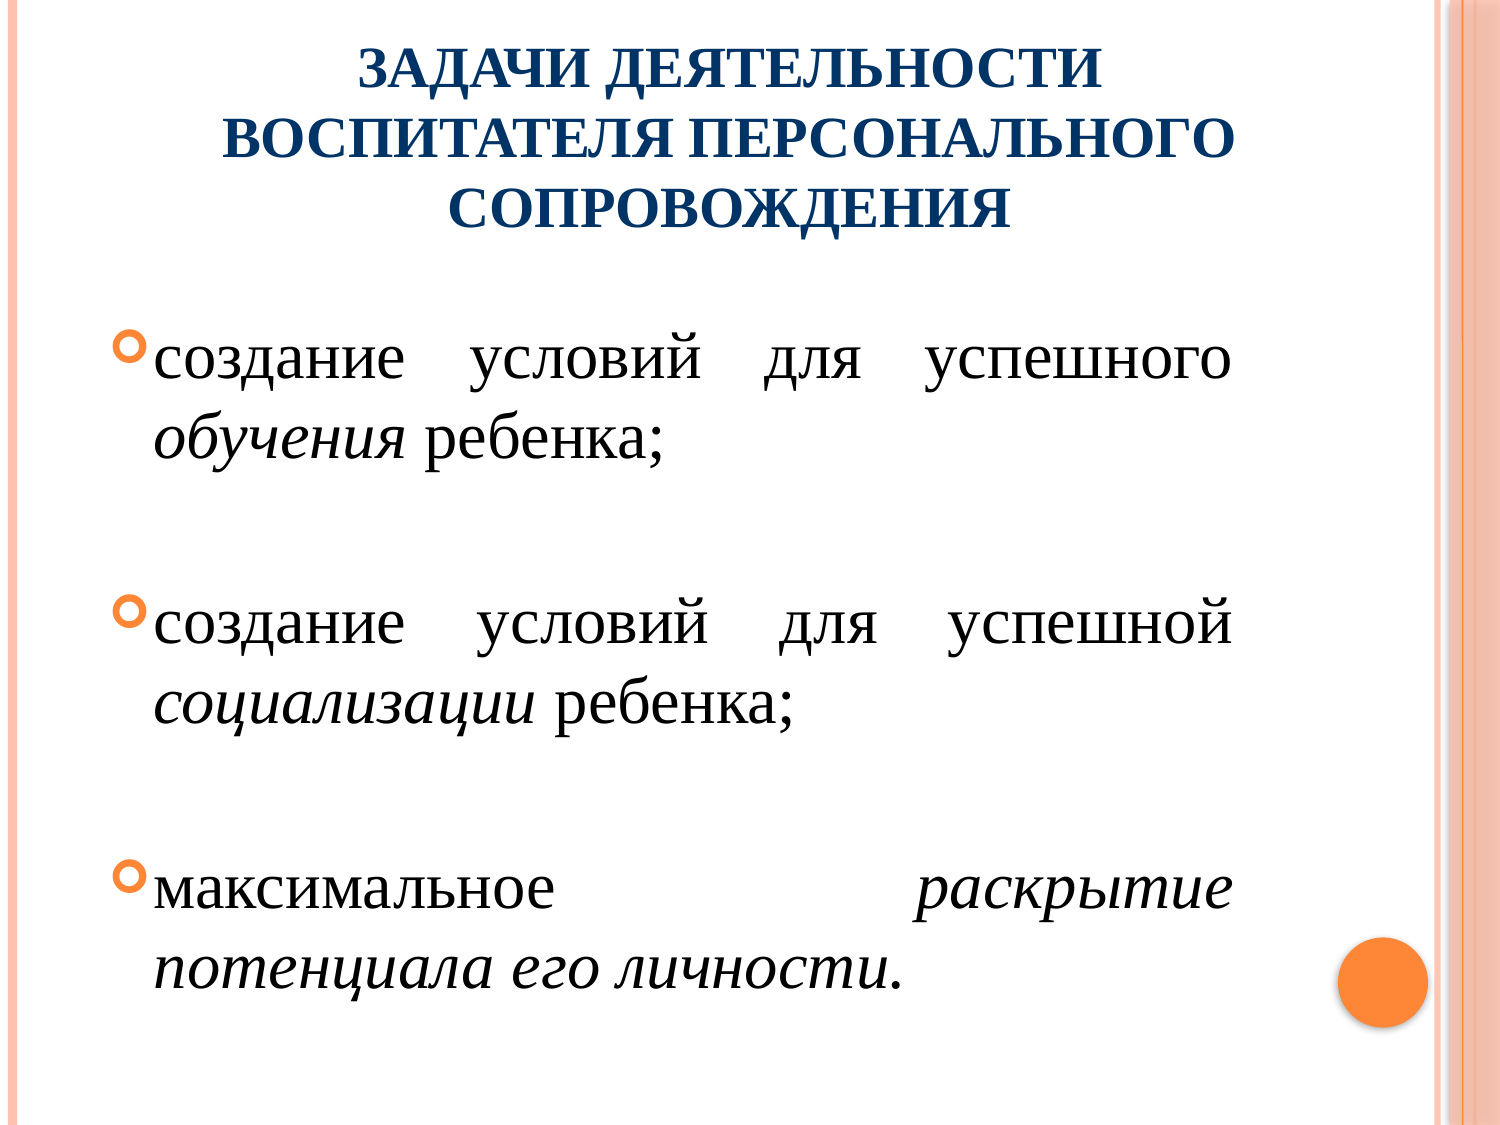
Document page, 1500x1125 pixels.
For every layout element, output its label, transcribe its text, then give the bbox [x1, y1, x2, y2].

list создание условий для успешного обучения ребенка; создание условий для успешной социализации ребенка; максимальное раскрытие потенциала его личности. [93, 304, 1250, 1032]
title Задачи деятельности воспитателя персонального сопровождения [117, 93, 1343, 247]
